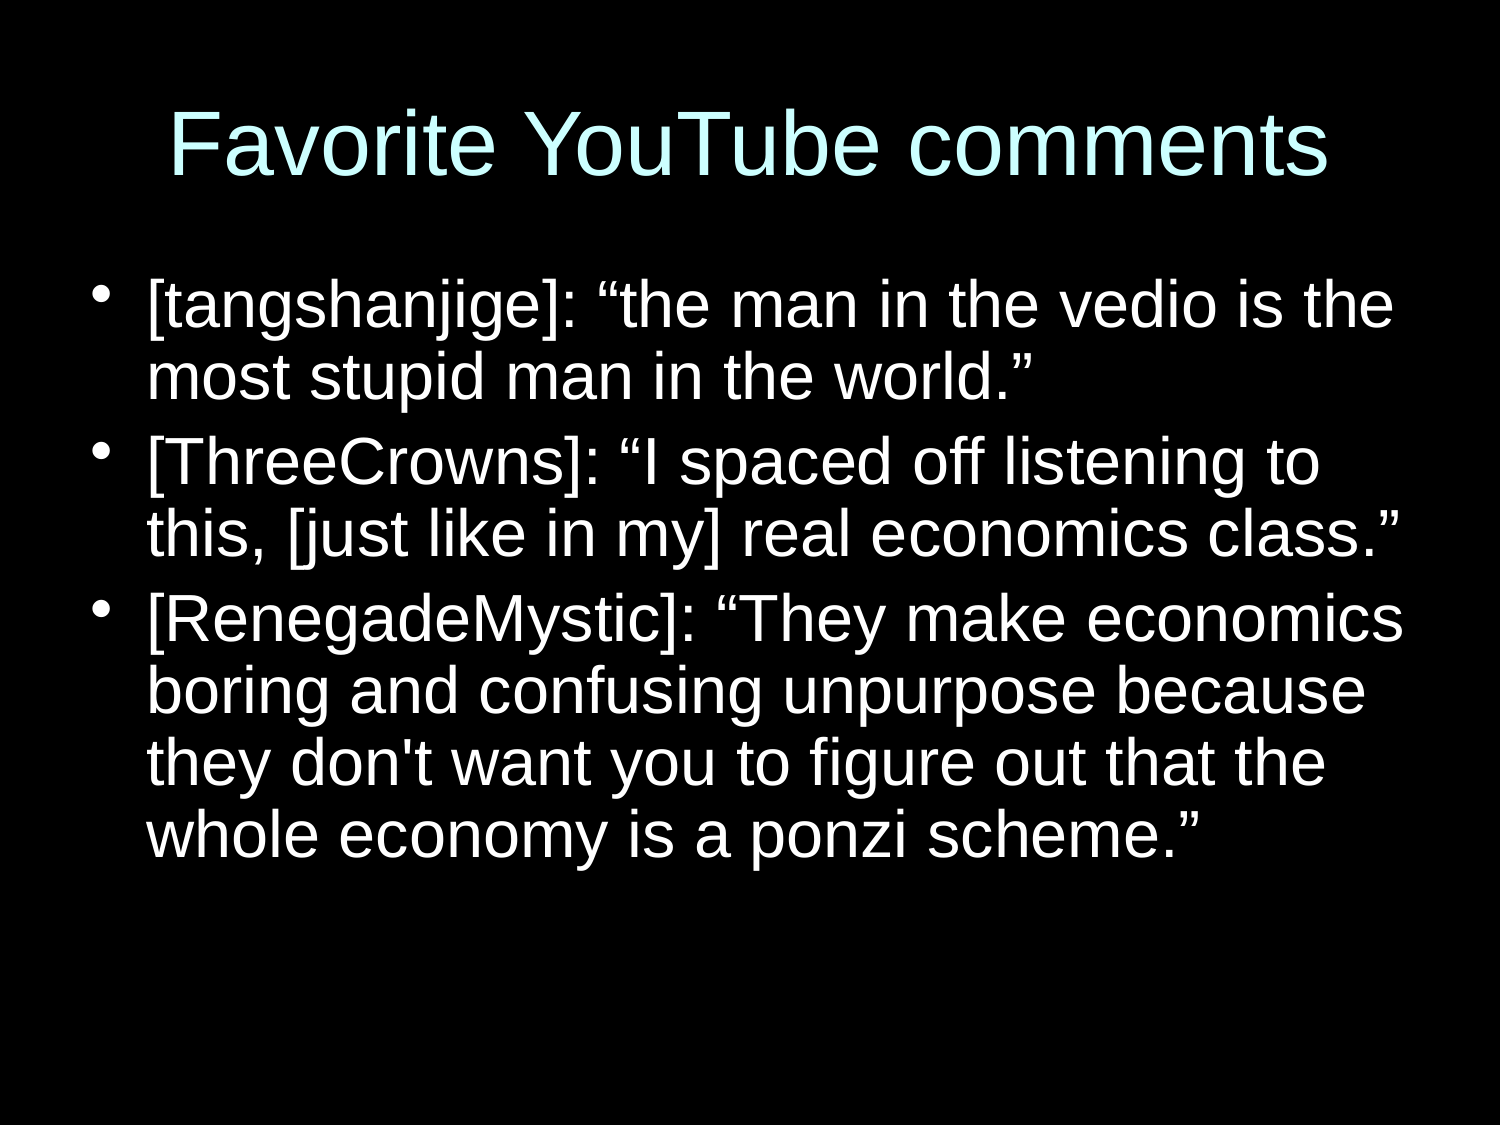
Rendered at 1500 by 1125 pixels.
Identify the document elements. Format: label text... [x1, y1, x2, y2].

list [tangshanjige]: “the man in the vedio is the most stupid man in the world.” [ThreeCrowns]: “I spaced off listening to this, [just like in my] real economics class.” [RenegadeMystic]: “They make economics boring and confusing unpurpose because they don't want you to figure out that the whole economy is a ponzi scheme.” [74, 262, 1426, 1006]
title Favorite YouTube comments [74, 44, 1426, 233]
